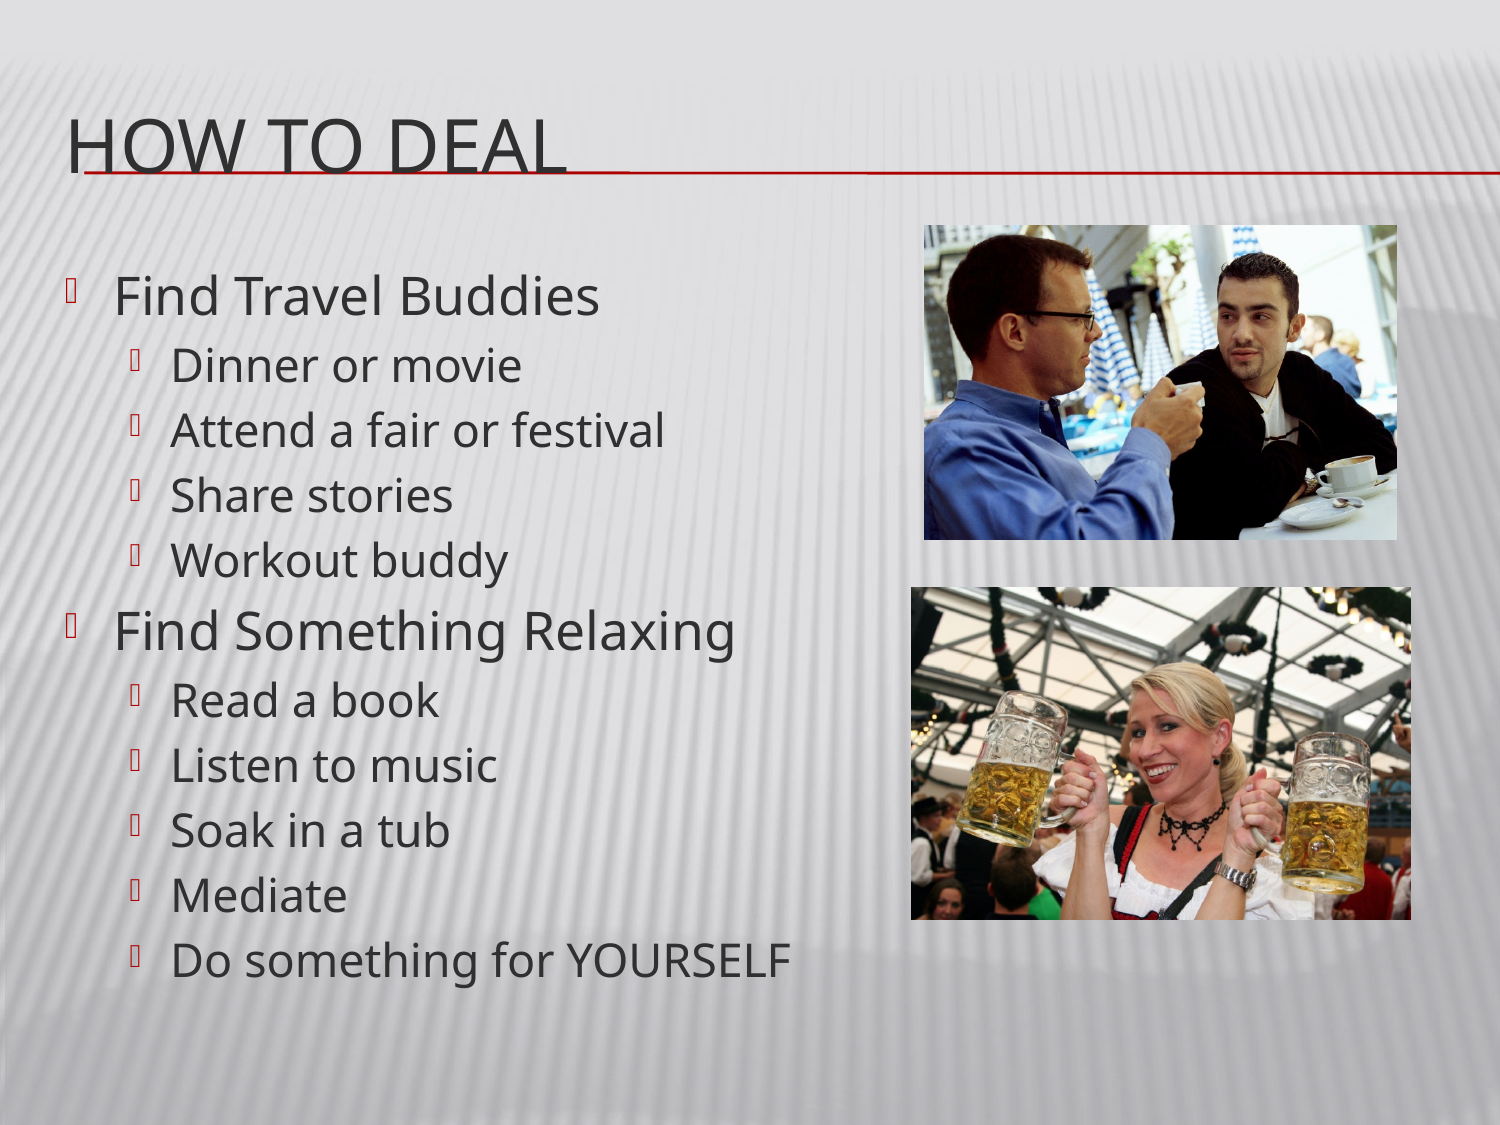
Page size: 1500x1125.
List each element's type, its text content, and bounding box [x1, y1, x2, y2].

list Find Travel Buddies Dinner or movie Attend a fair or festival Share stories Workout buddy Find Something Relaxing Read a book Listen to music Soak in a tub Mediate Do something for YOURSELF [50, 254, 1475, 998]
title How to deal [50, 75, 1475, 213]
picture [924, 225, 1397, 541]
picture [910, 587, 1411, 920]
